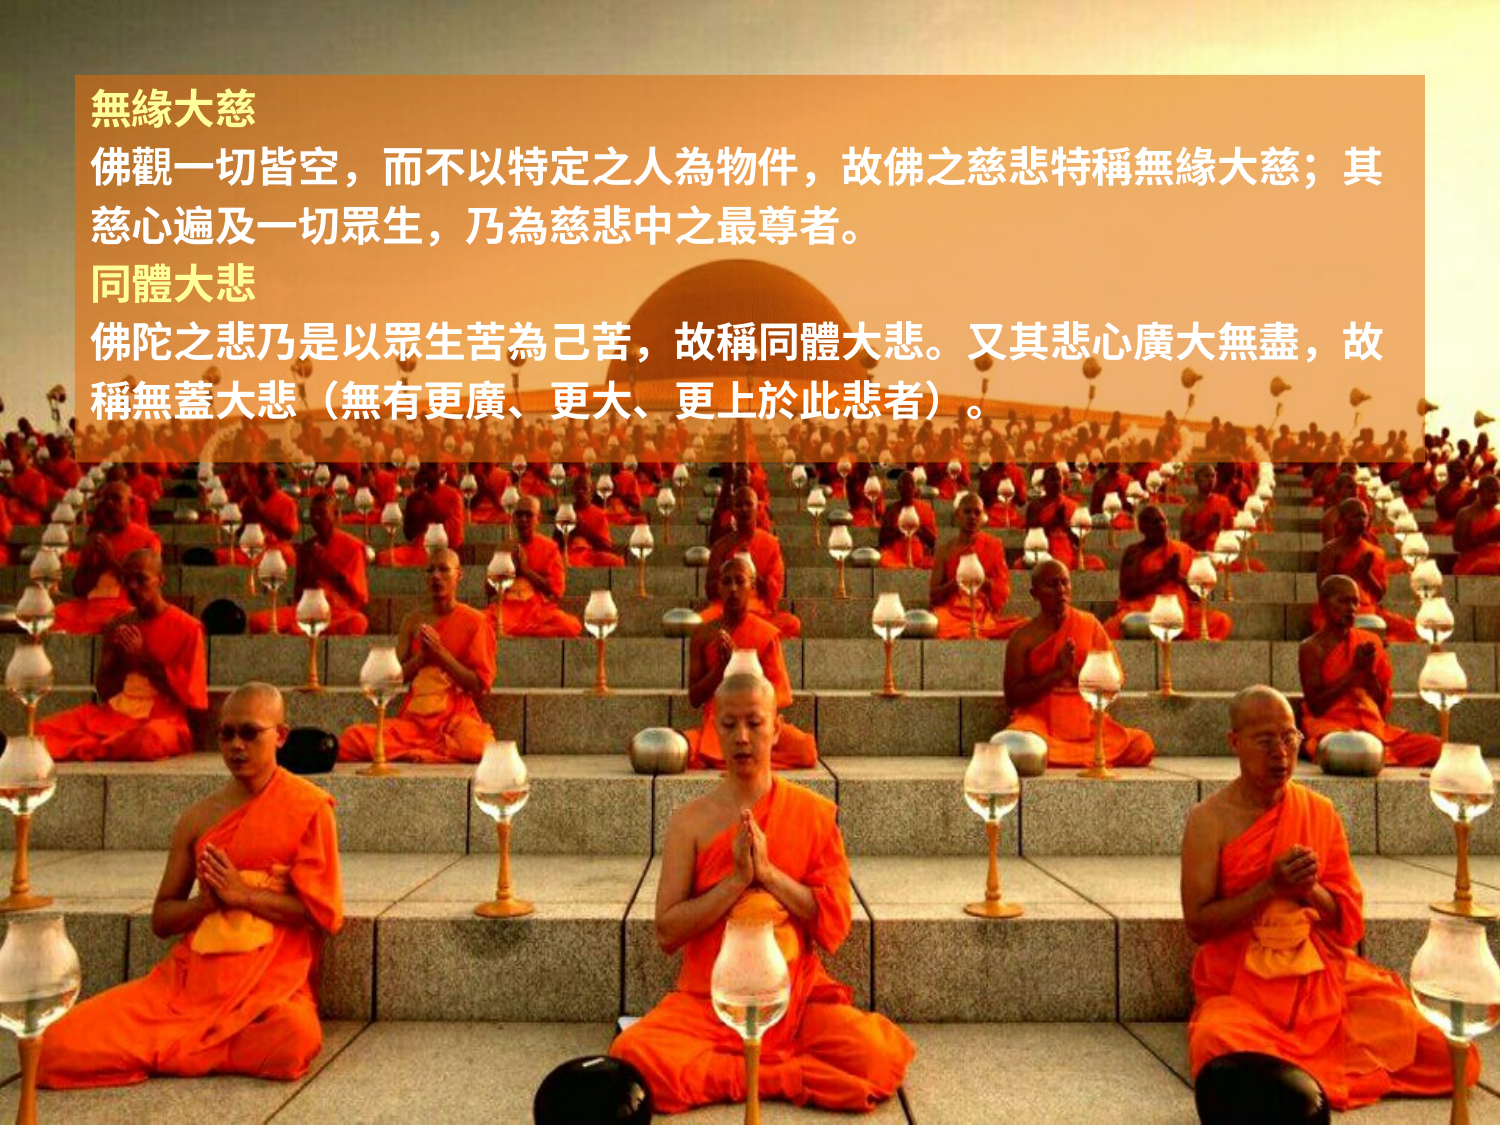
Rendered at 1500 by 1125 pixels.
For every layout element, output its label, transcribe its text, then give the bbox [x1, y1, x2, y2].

list 無緣大慈 佛觀一切皆空，而不以特定之人為物件，故佛之慈悲特稱無緣大慈；其 慈心遍及一切眾生，乃為慈悲中之最尊者。 同體大悲 佛陀之悲乃是以眾生苦為己苦，故稱同體大悲。又其悲心廣大無盡，故 稱無蓋大悲（無有更廣、更大、更上於此悲者）。 [75, 75, 1425, 463]
picture [0, 0, 1500, 1125]
